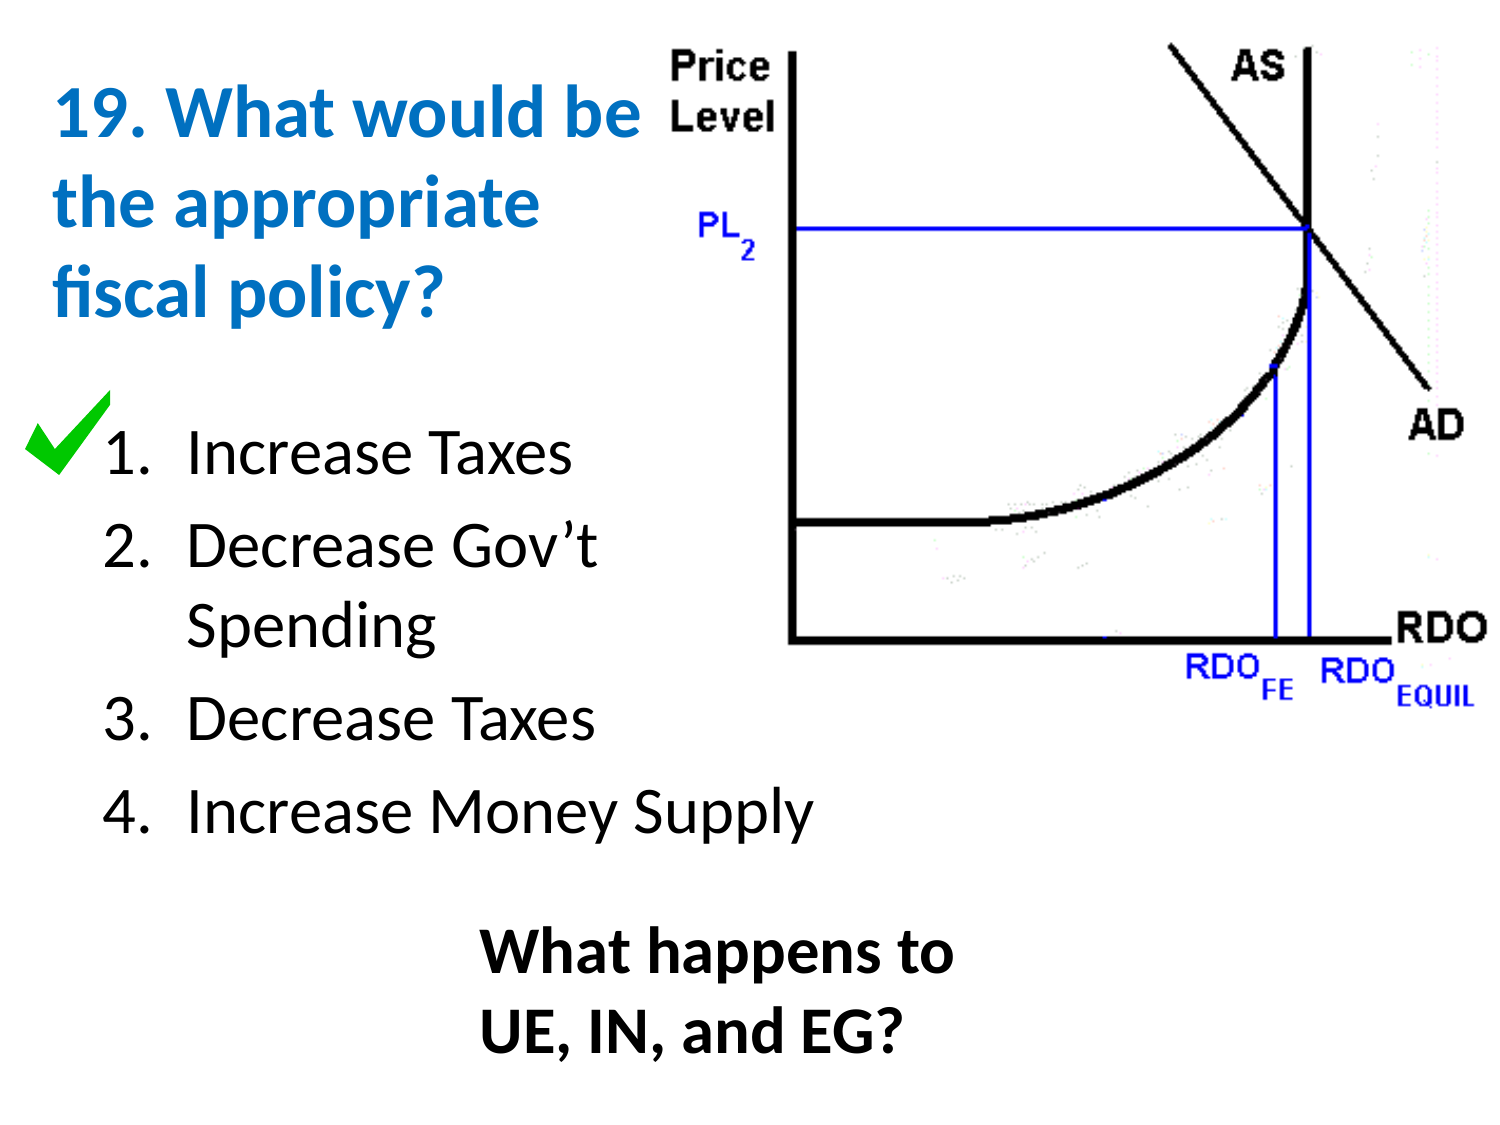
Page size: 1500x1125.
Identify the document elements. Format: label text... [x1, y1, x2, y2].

text_box [23, 387, 113, 478]
picture [662, 37, 1500, 713]
title 19. What would be the appropriate fiscal policy? [37, 45, 657, 350]
list Increase Taxes Decrease Gov’t Spending Decrease Taxes Increase Money Supply [87, 399, 1025, 1074]
text_box What happens to UE, IN, and EG? [464, 899, 971, 1075]
